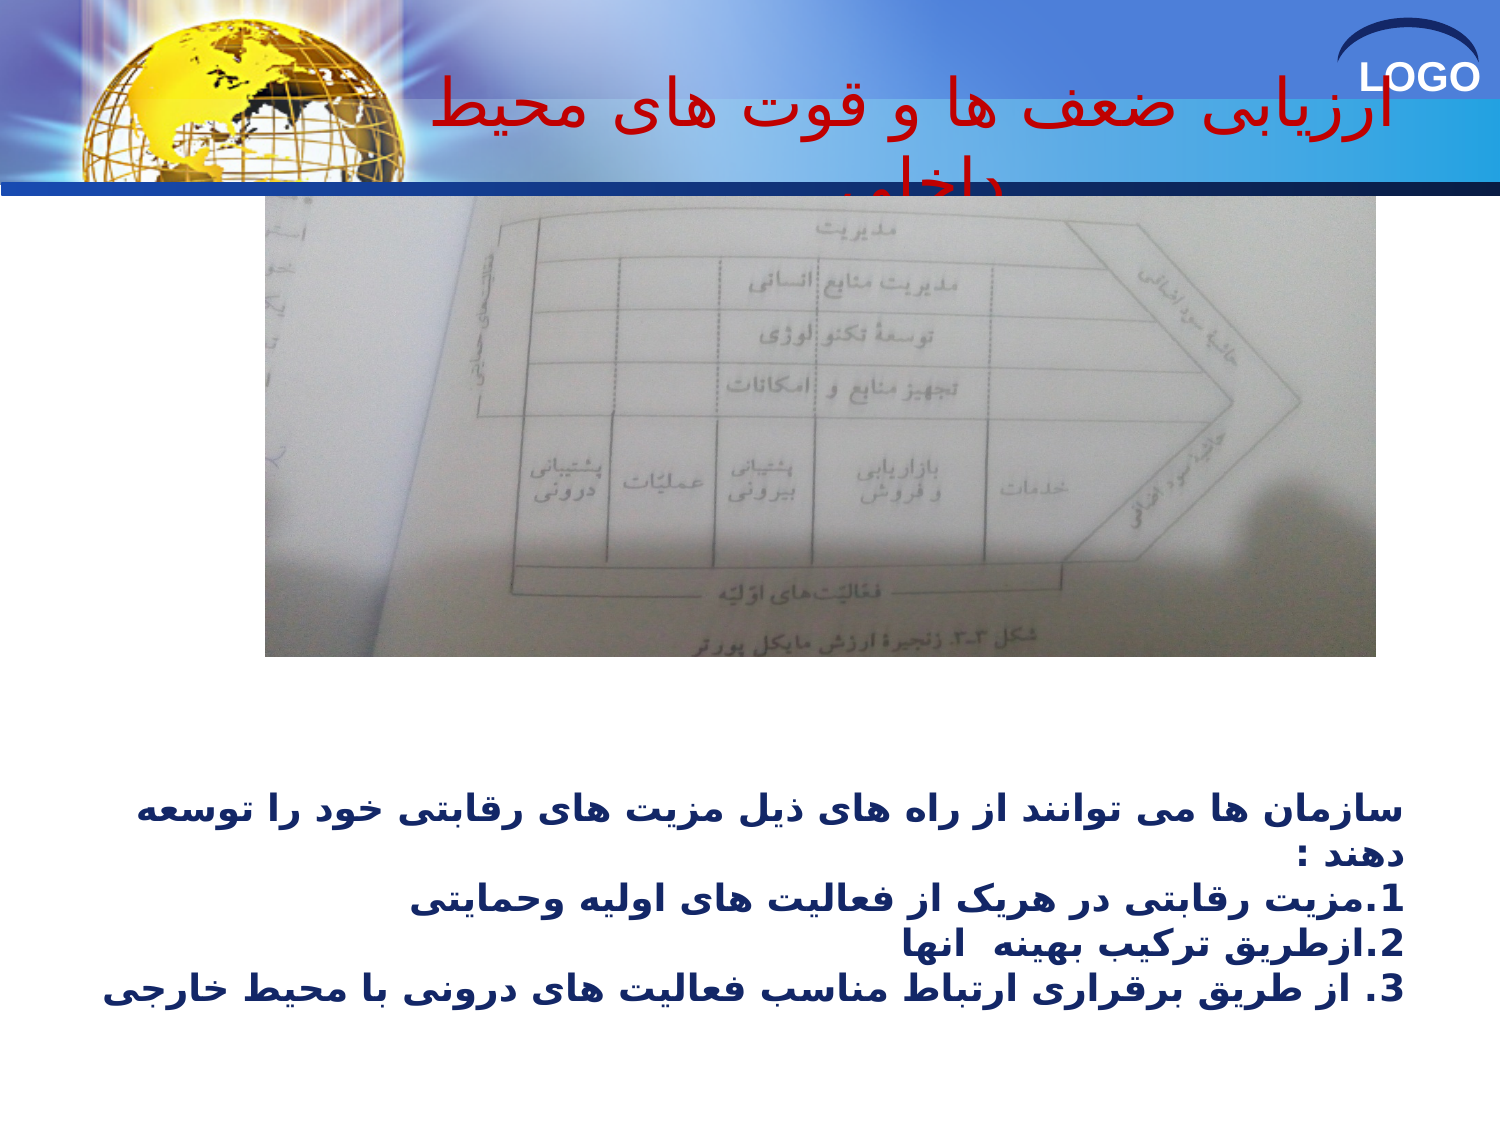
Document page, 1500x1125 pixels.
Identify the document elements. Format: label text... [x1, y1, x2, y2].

title ارزیابی ضعف ها و قوت های محیط داخلی [399, 99, 1426, 175]
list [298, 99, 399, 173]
picture [0, 0, 1500, 1015]
